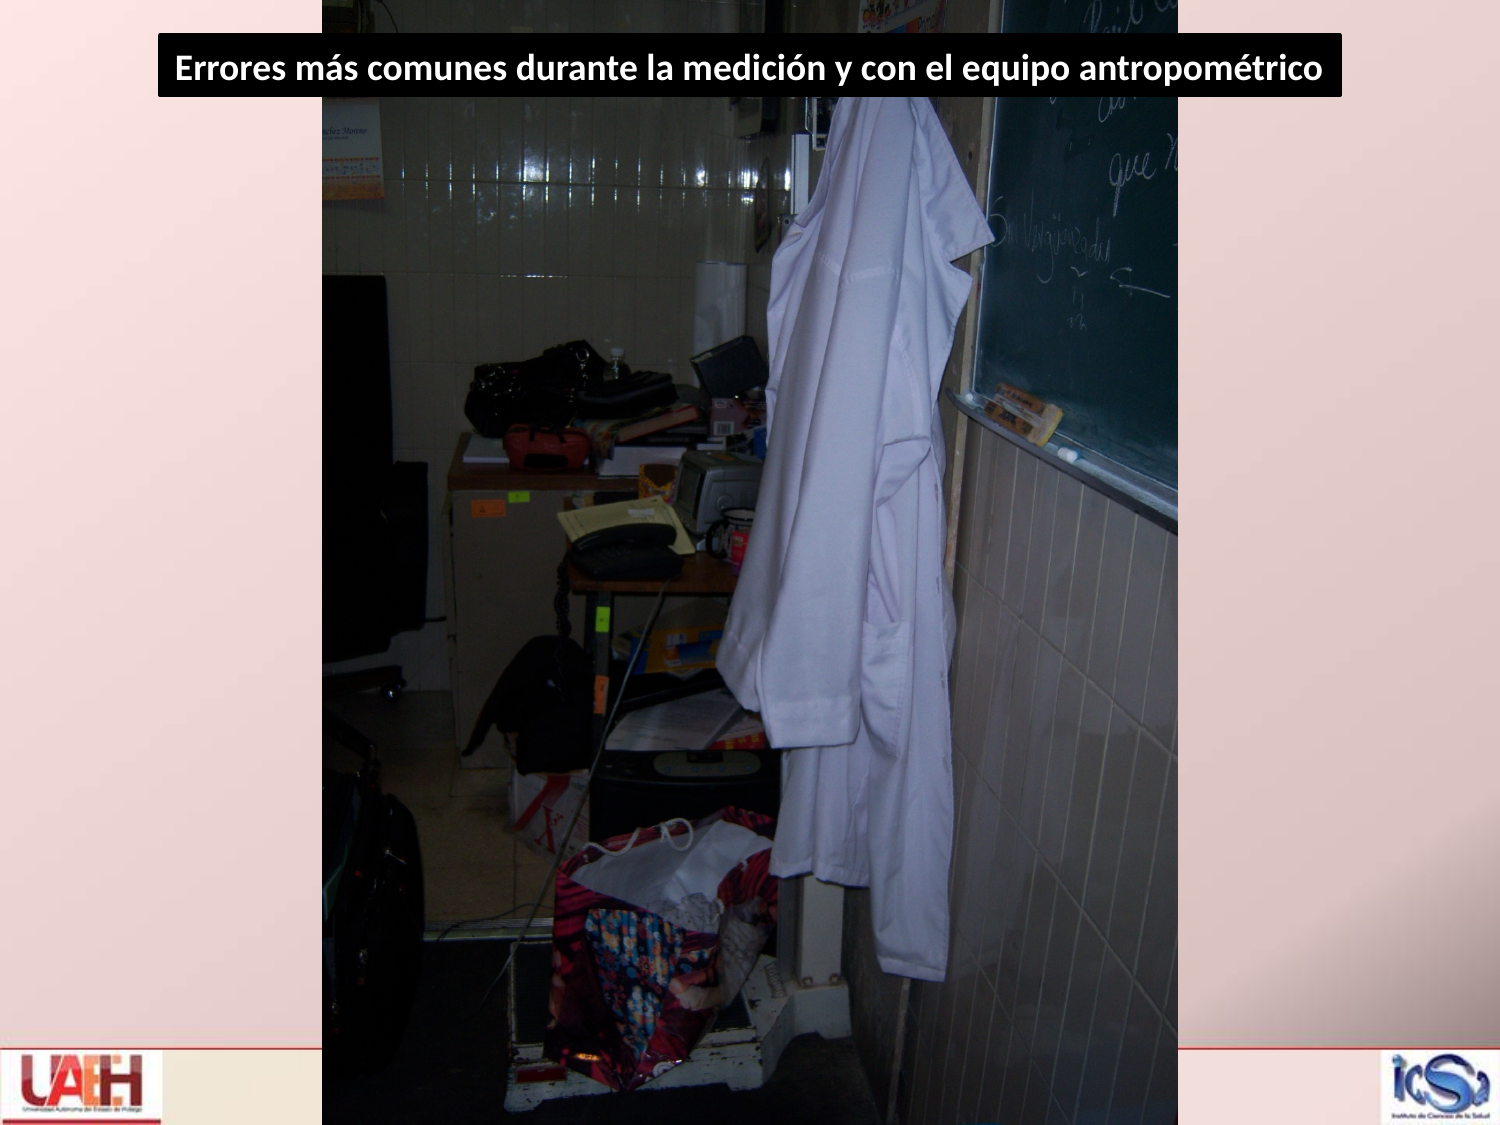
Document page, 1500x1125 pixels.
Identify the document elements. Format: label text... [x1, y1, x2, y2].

text_box Errores más comunes durante la medición y con el equipo antropométrico [1183, 33, 1342, 97]
picture [0, 0, 1500, 1125]
text_box Errores más comunes durante la medición y con el equipo antropométrico [158, 33, 317, 97]
